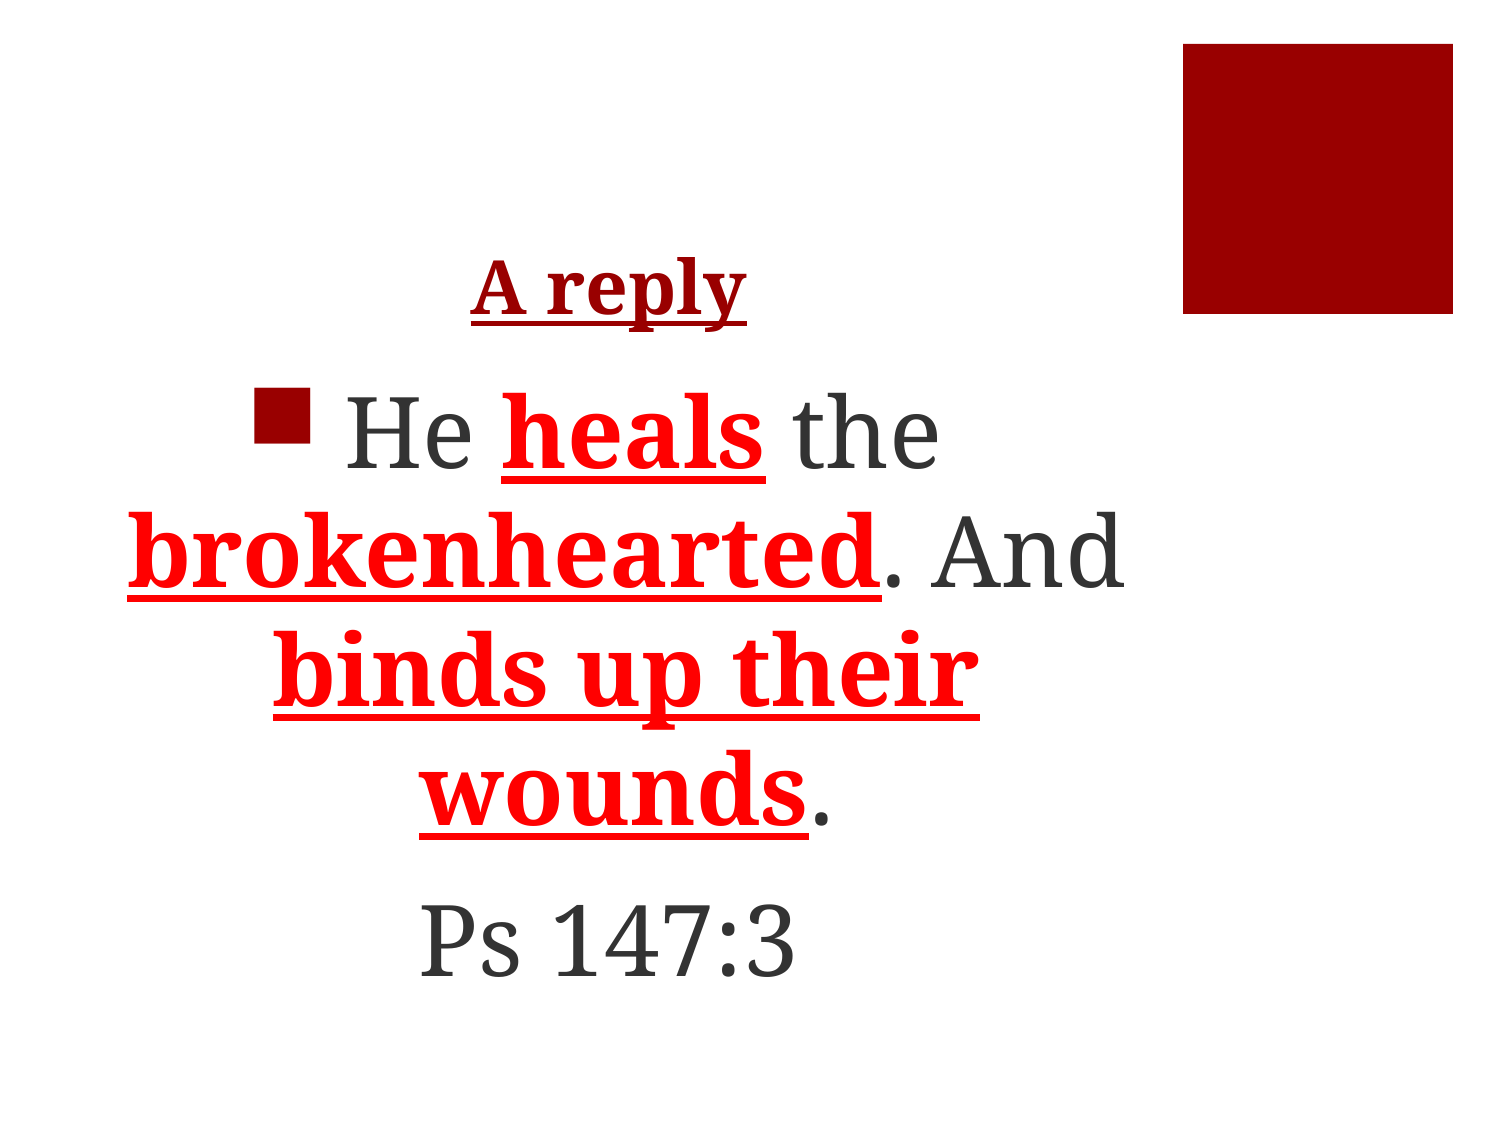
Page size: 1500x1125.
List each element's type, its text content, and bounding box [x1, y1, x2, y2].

title A reply [75, 149, 1143, 338]
list He heals the brokenhearted. And binds up their wounds. Ps 147:3 [75, 362, 1143, 1005]
